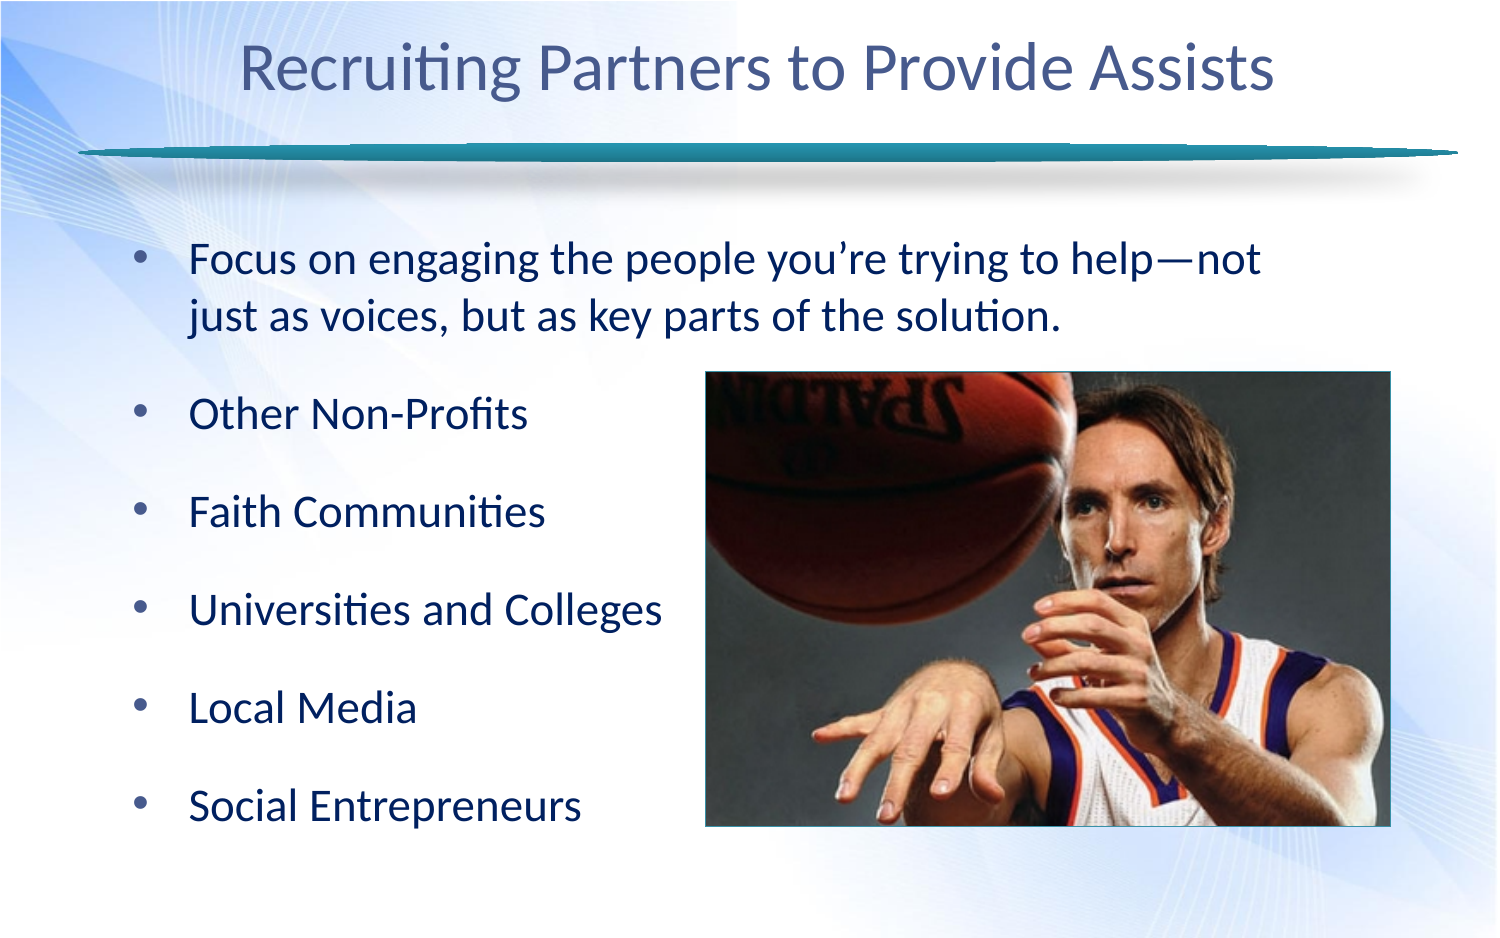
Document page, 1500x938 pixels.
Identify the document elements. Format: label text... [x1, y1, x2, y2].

title Recruiting Partners to Provide Assists [167, 13, 1349, 113]
picture [2, 2, 1496, 938]
list Focus on engaging the people you’re trying to help—not just as voices, but as key parts of the solution. Other Non-Profits Faith Communities Universities and Colleges Local Media Social Entrepreneurs [117, 220, 1349, 857]
text_box [78, 143, 1459, 163]
